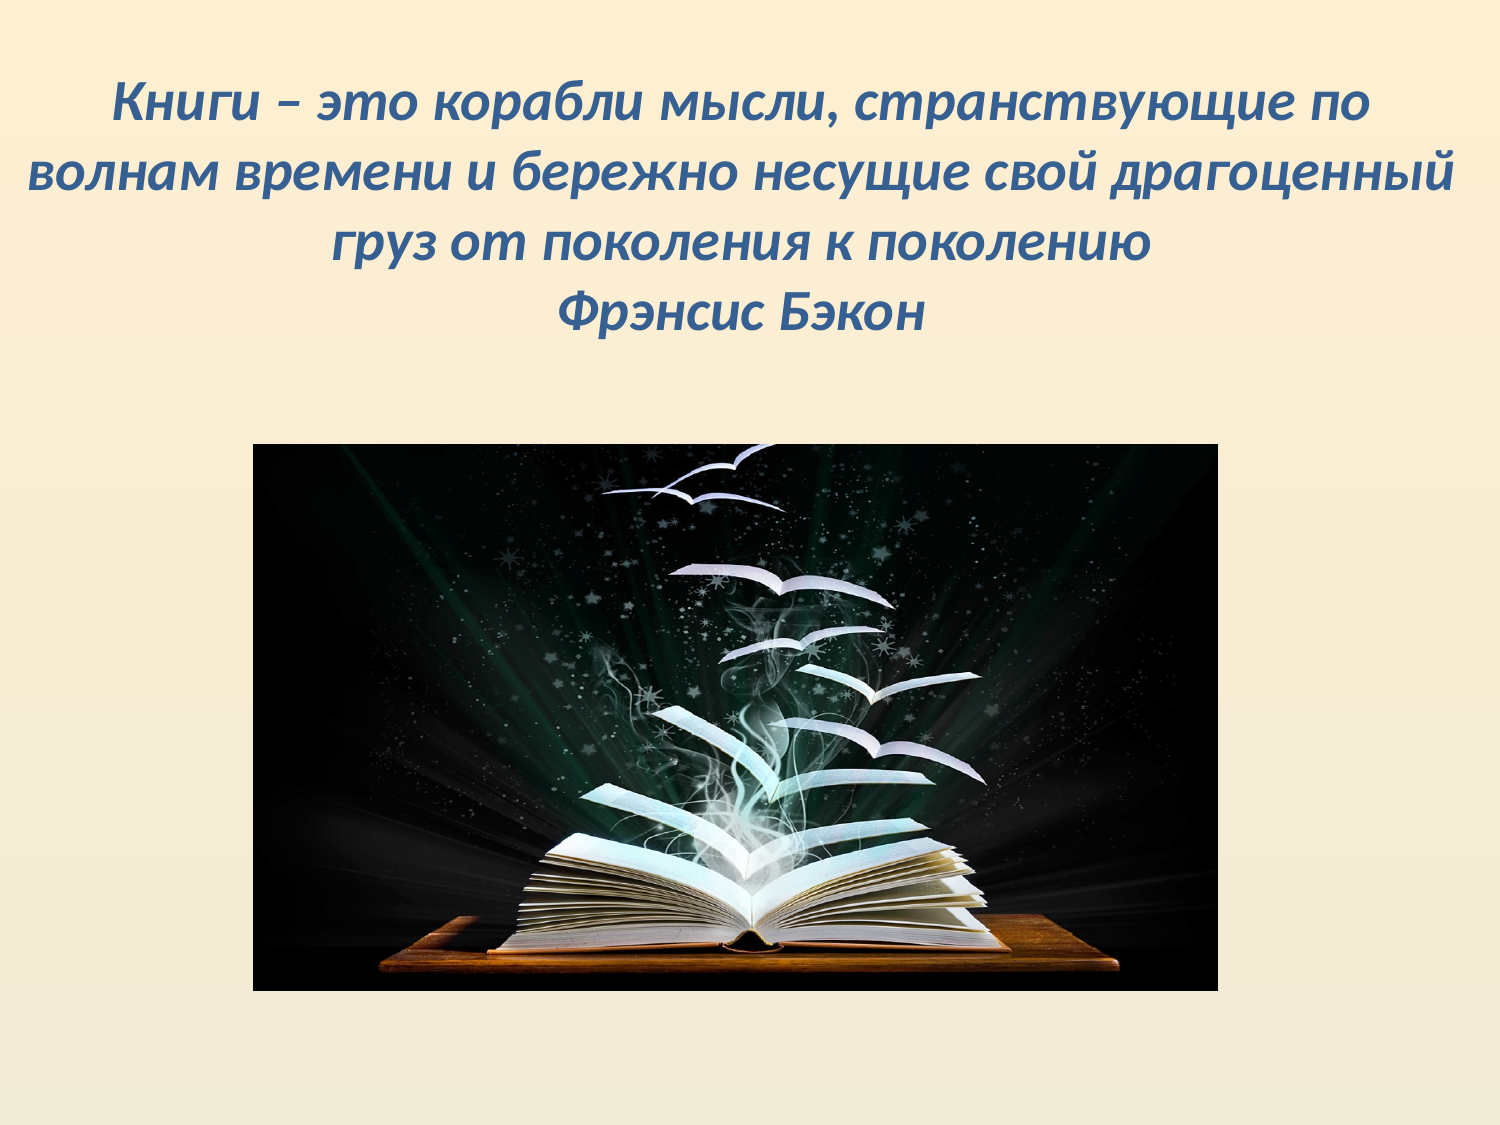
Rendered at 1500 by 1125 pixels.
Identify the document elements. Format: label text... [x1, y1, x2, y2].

title Книги – это корабли мысли, странствующие по волнам времени и бережно несущие свой драгоценный груз от поколения к поколению Фрэнсис Бэкон [0, 0, 1483, 504]
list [253, 444, 1219, 992]
